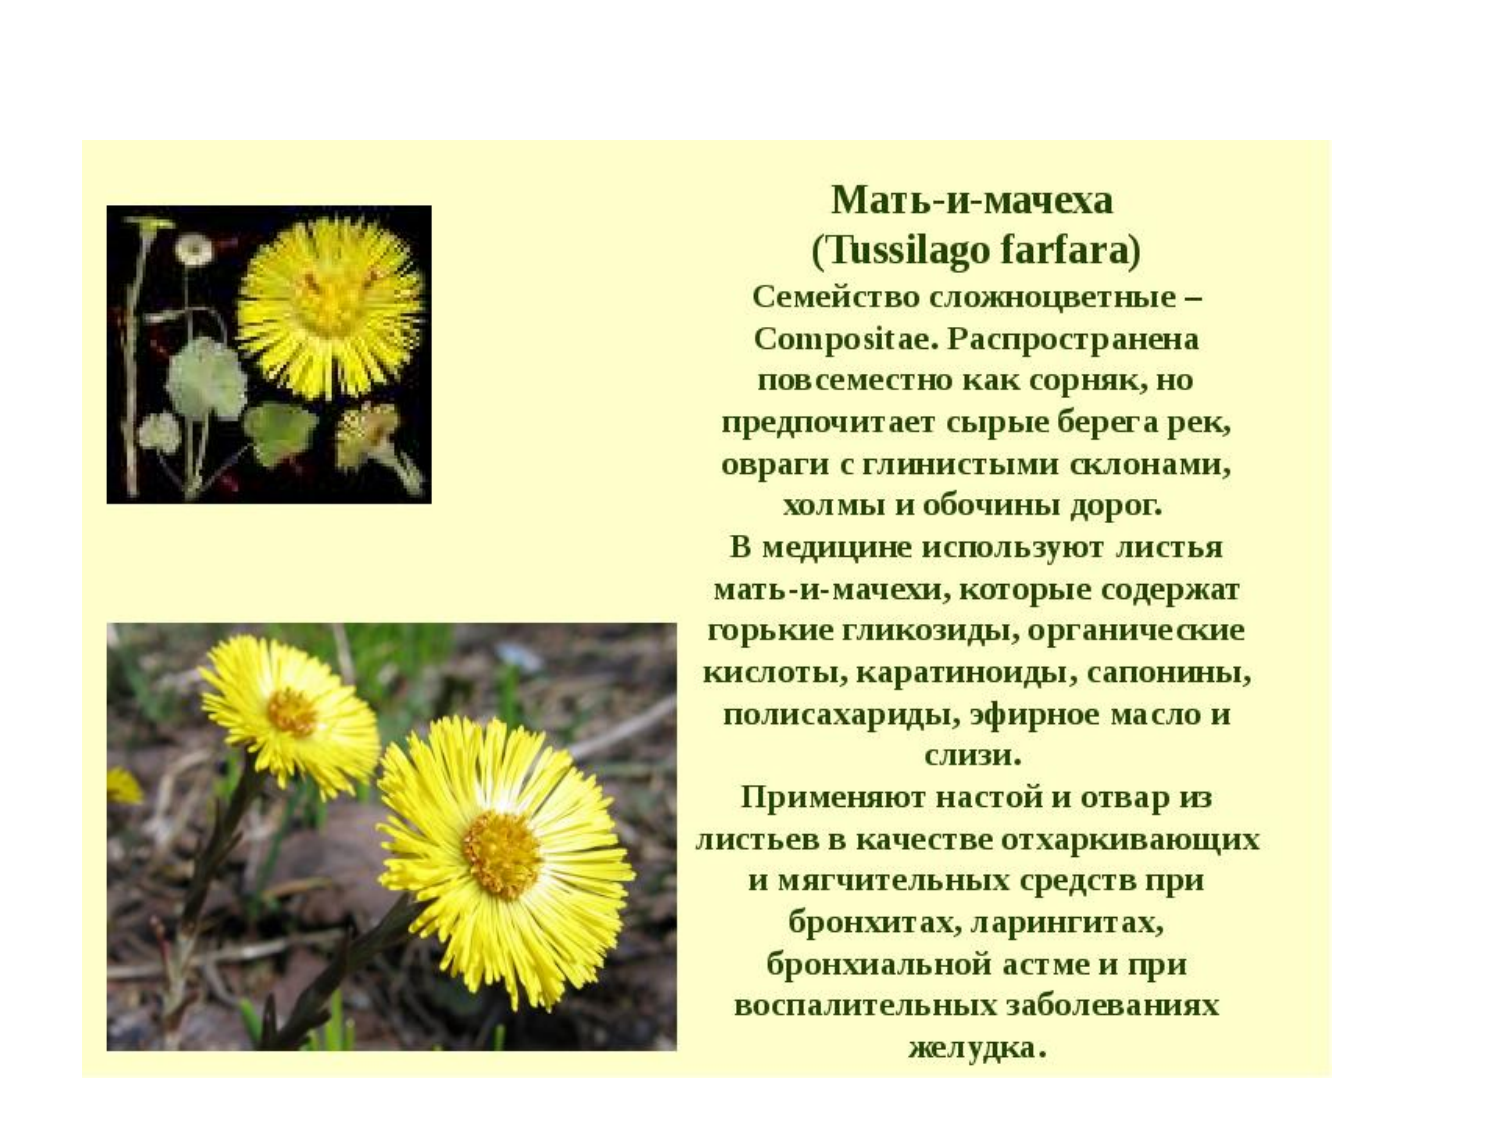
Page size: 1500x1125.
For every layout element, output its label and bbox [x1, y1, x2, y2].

picture [81, 140, 1333, 1079]
